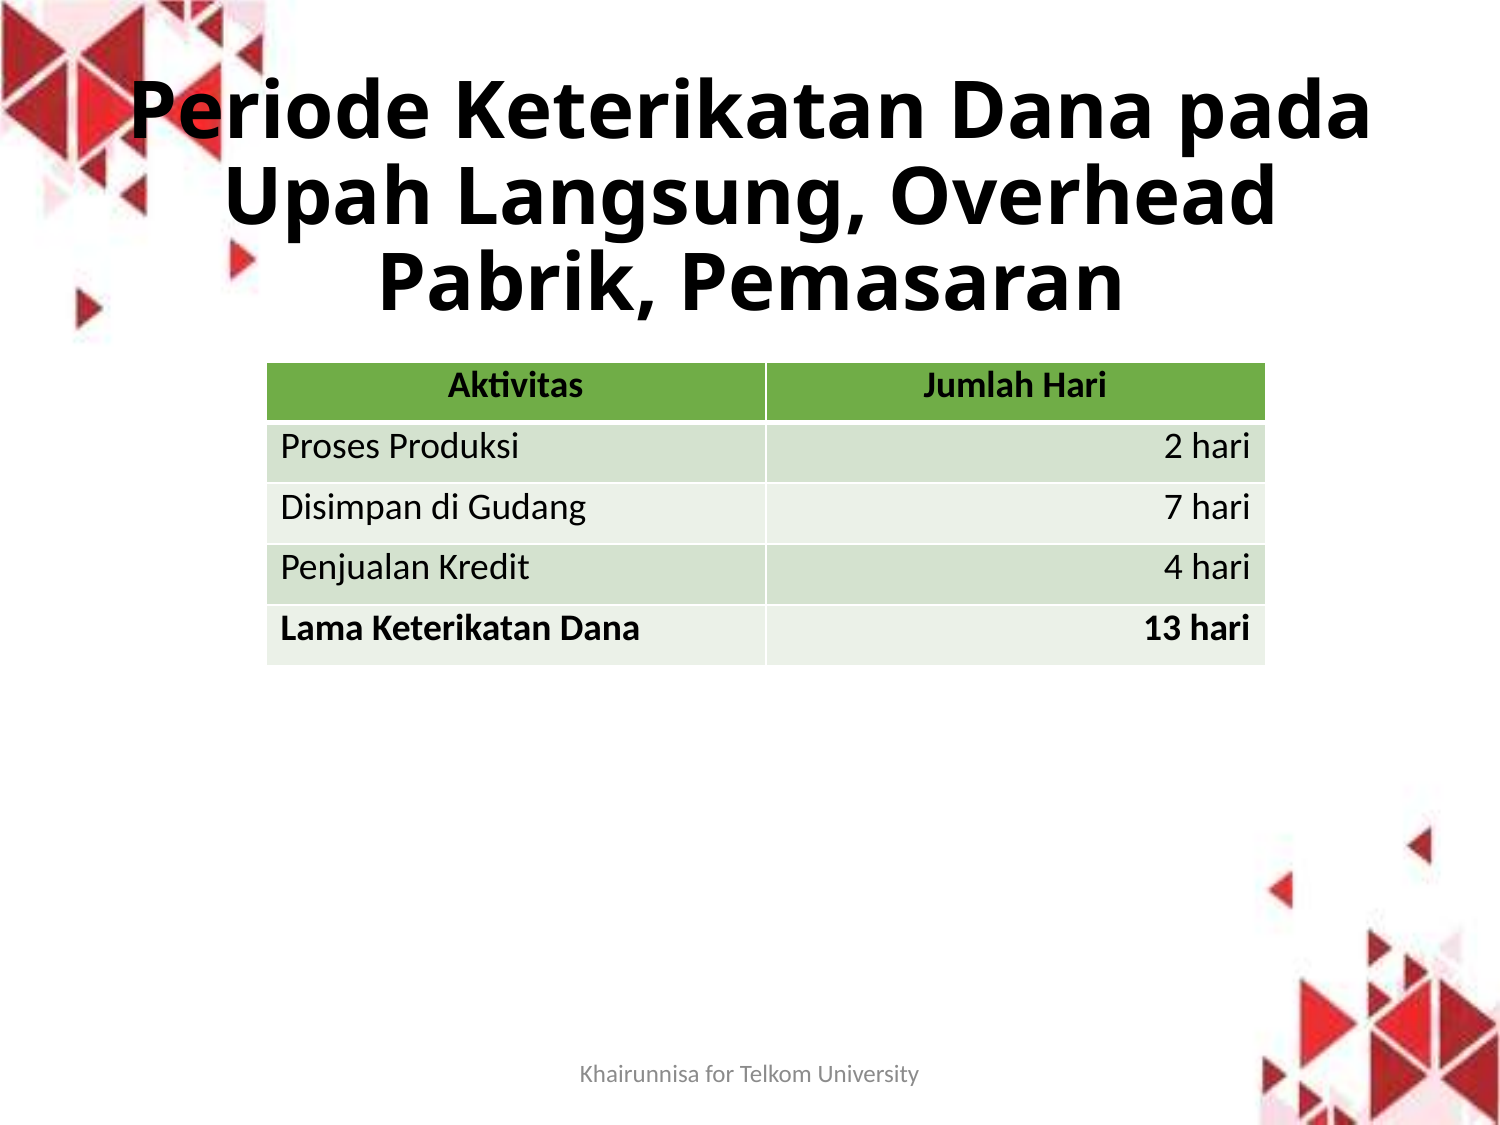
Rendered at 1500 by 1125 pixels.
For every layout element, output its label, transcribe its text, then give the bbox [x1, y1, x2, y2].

footer Khairunnisa for Telkom University [496, 1042, 1004, 1103]
table_cell 13 hari [767, 606, 1265, 665]
table_cell Penjualan Kredit [267, 545, 765, 604]
table_header Aktivitas [267, 363, 765, 420]
table_cell 4 hari [767, 545, 1265, 604]
picture [0, 0, 1500, 1125]
table_cell Lama Keterikatan Dana [267, 606, 765, 665]
table_cell 7 hari [767, 484, 1265, 543]
title Periode Keterikatan Dana pada Upah Langsung, Overhead Pabrik, Pemasaran [103, 59, 1400, 338]
table_header Jumlah Hari [767, 363, 1265, 420]
table_cell 2 hari [767, 425, 1265, 482]
table_cell Disimpan di Gudang [267, 484, 765, 543]
table_cell Proses Produksi [267, 425, 765, 482]
